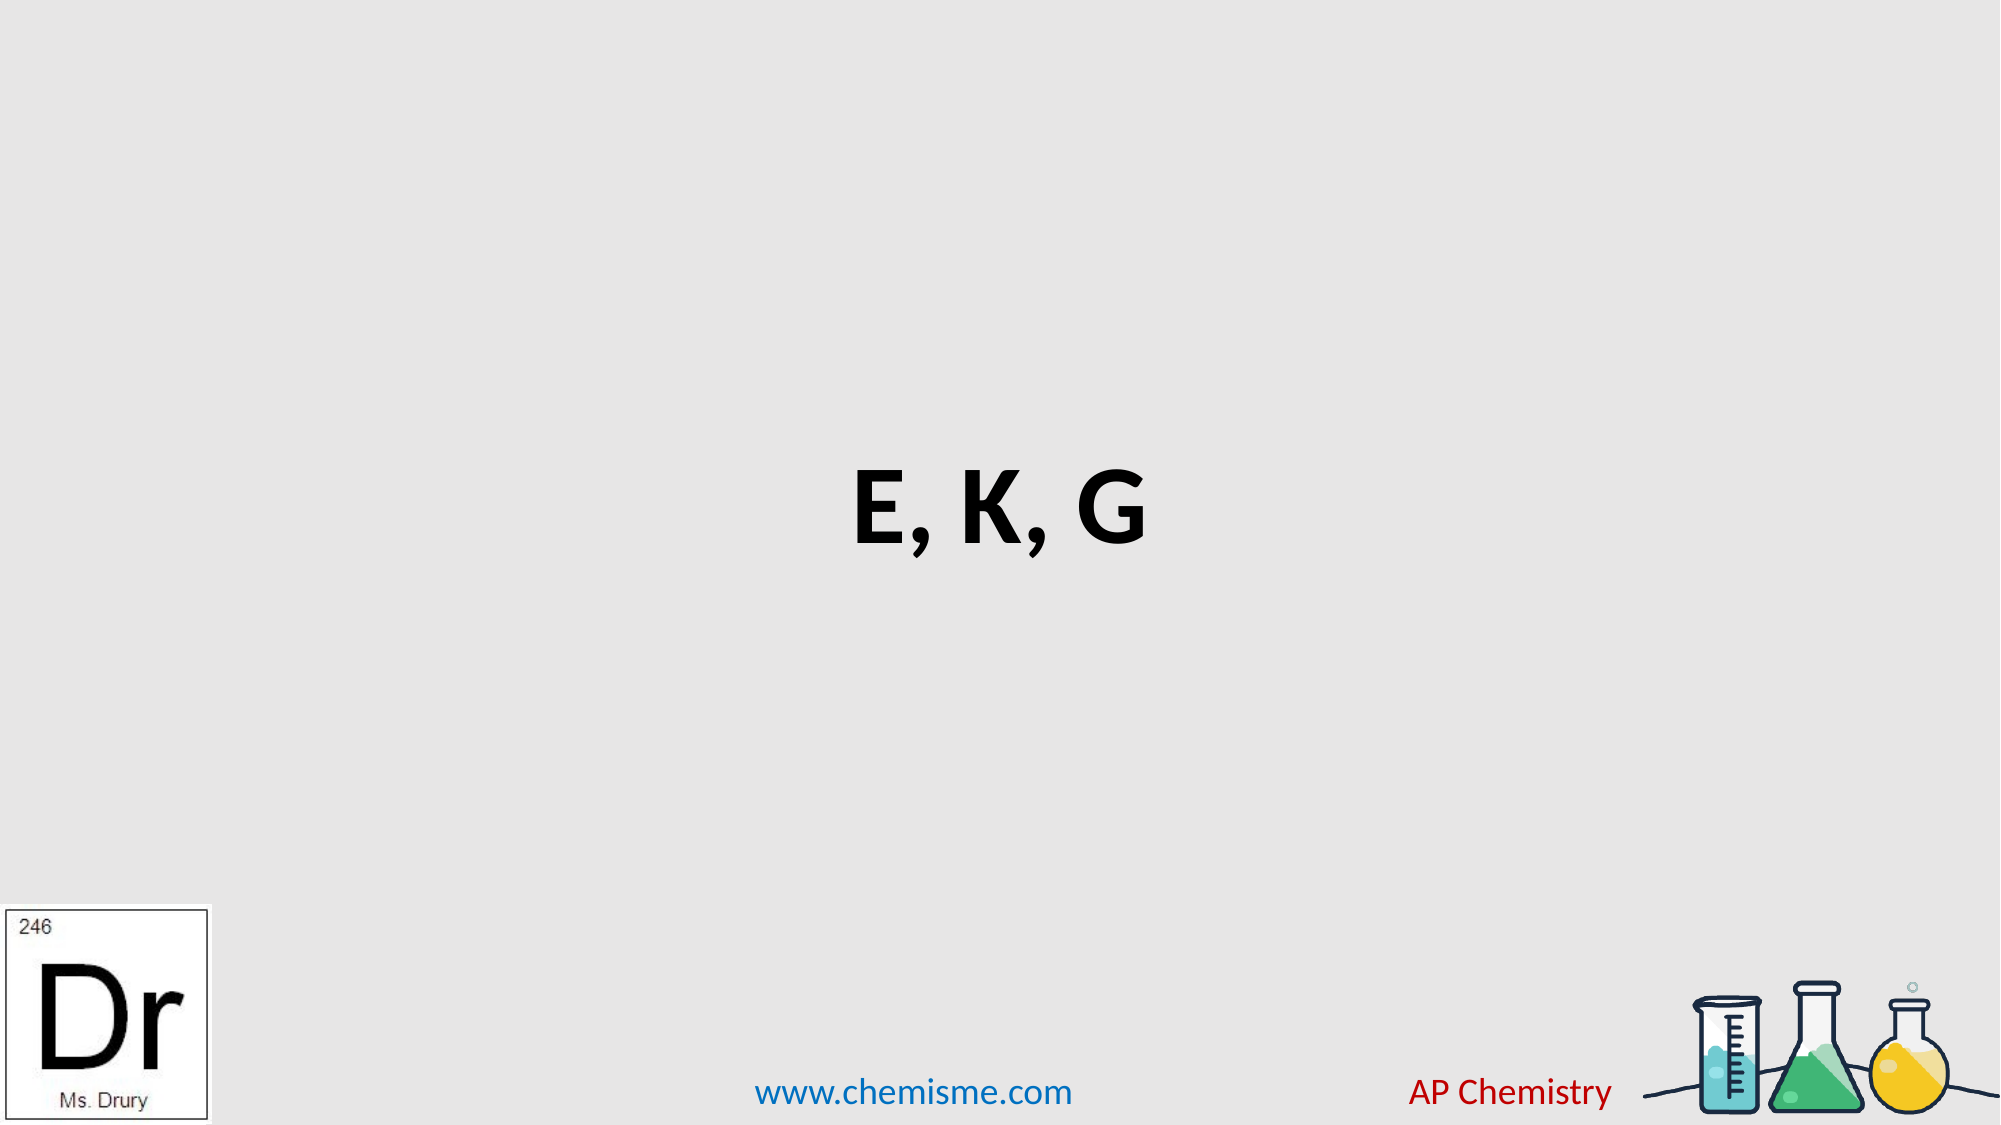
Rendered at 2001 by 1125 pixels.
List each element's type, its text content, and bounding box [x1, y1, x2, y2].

title E, K, G [249, 184, 1750, 576]
picture [0, 904, 212, 1125]
picture [1602, 882, 2001, 1125]
